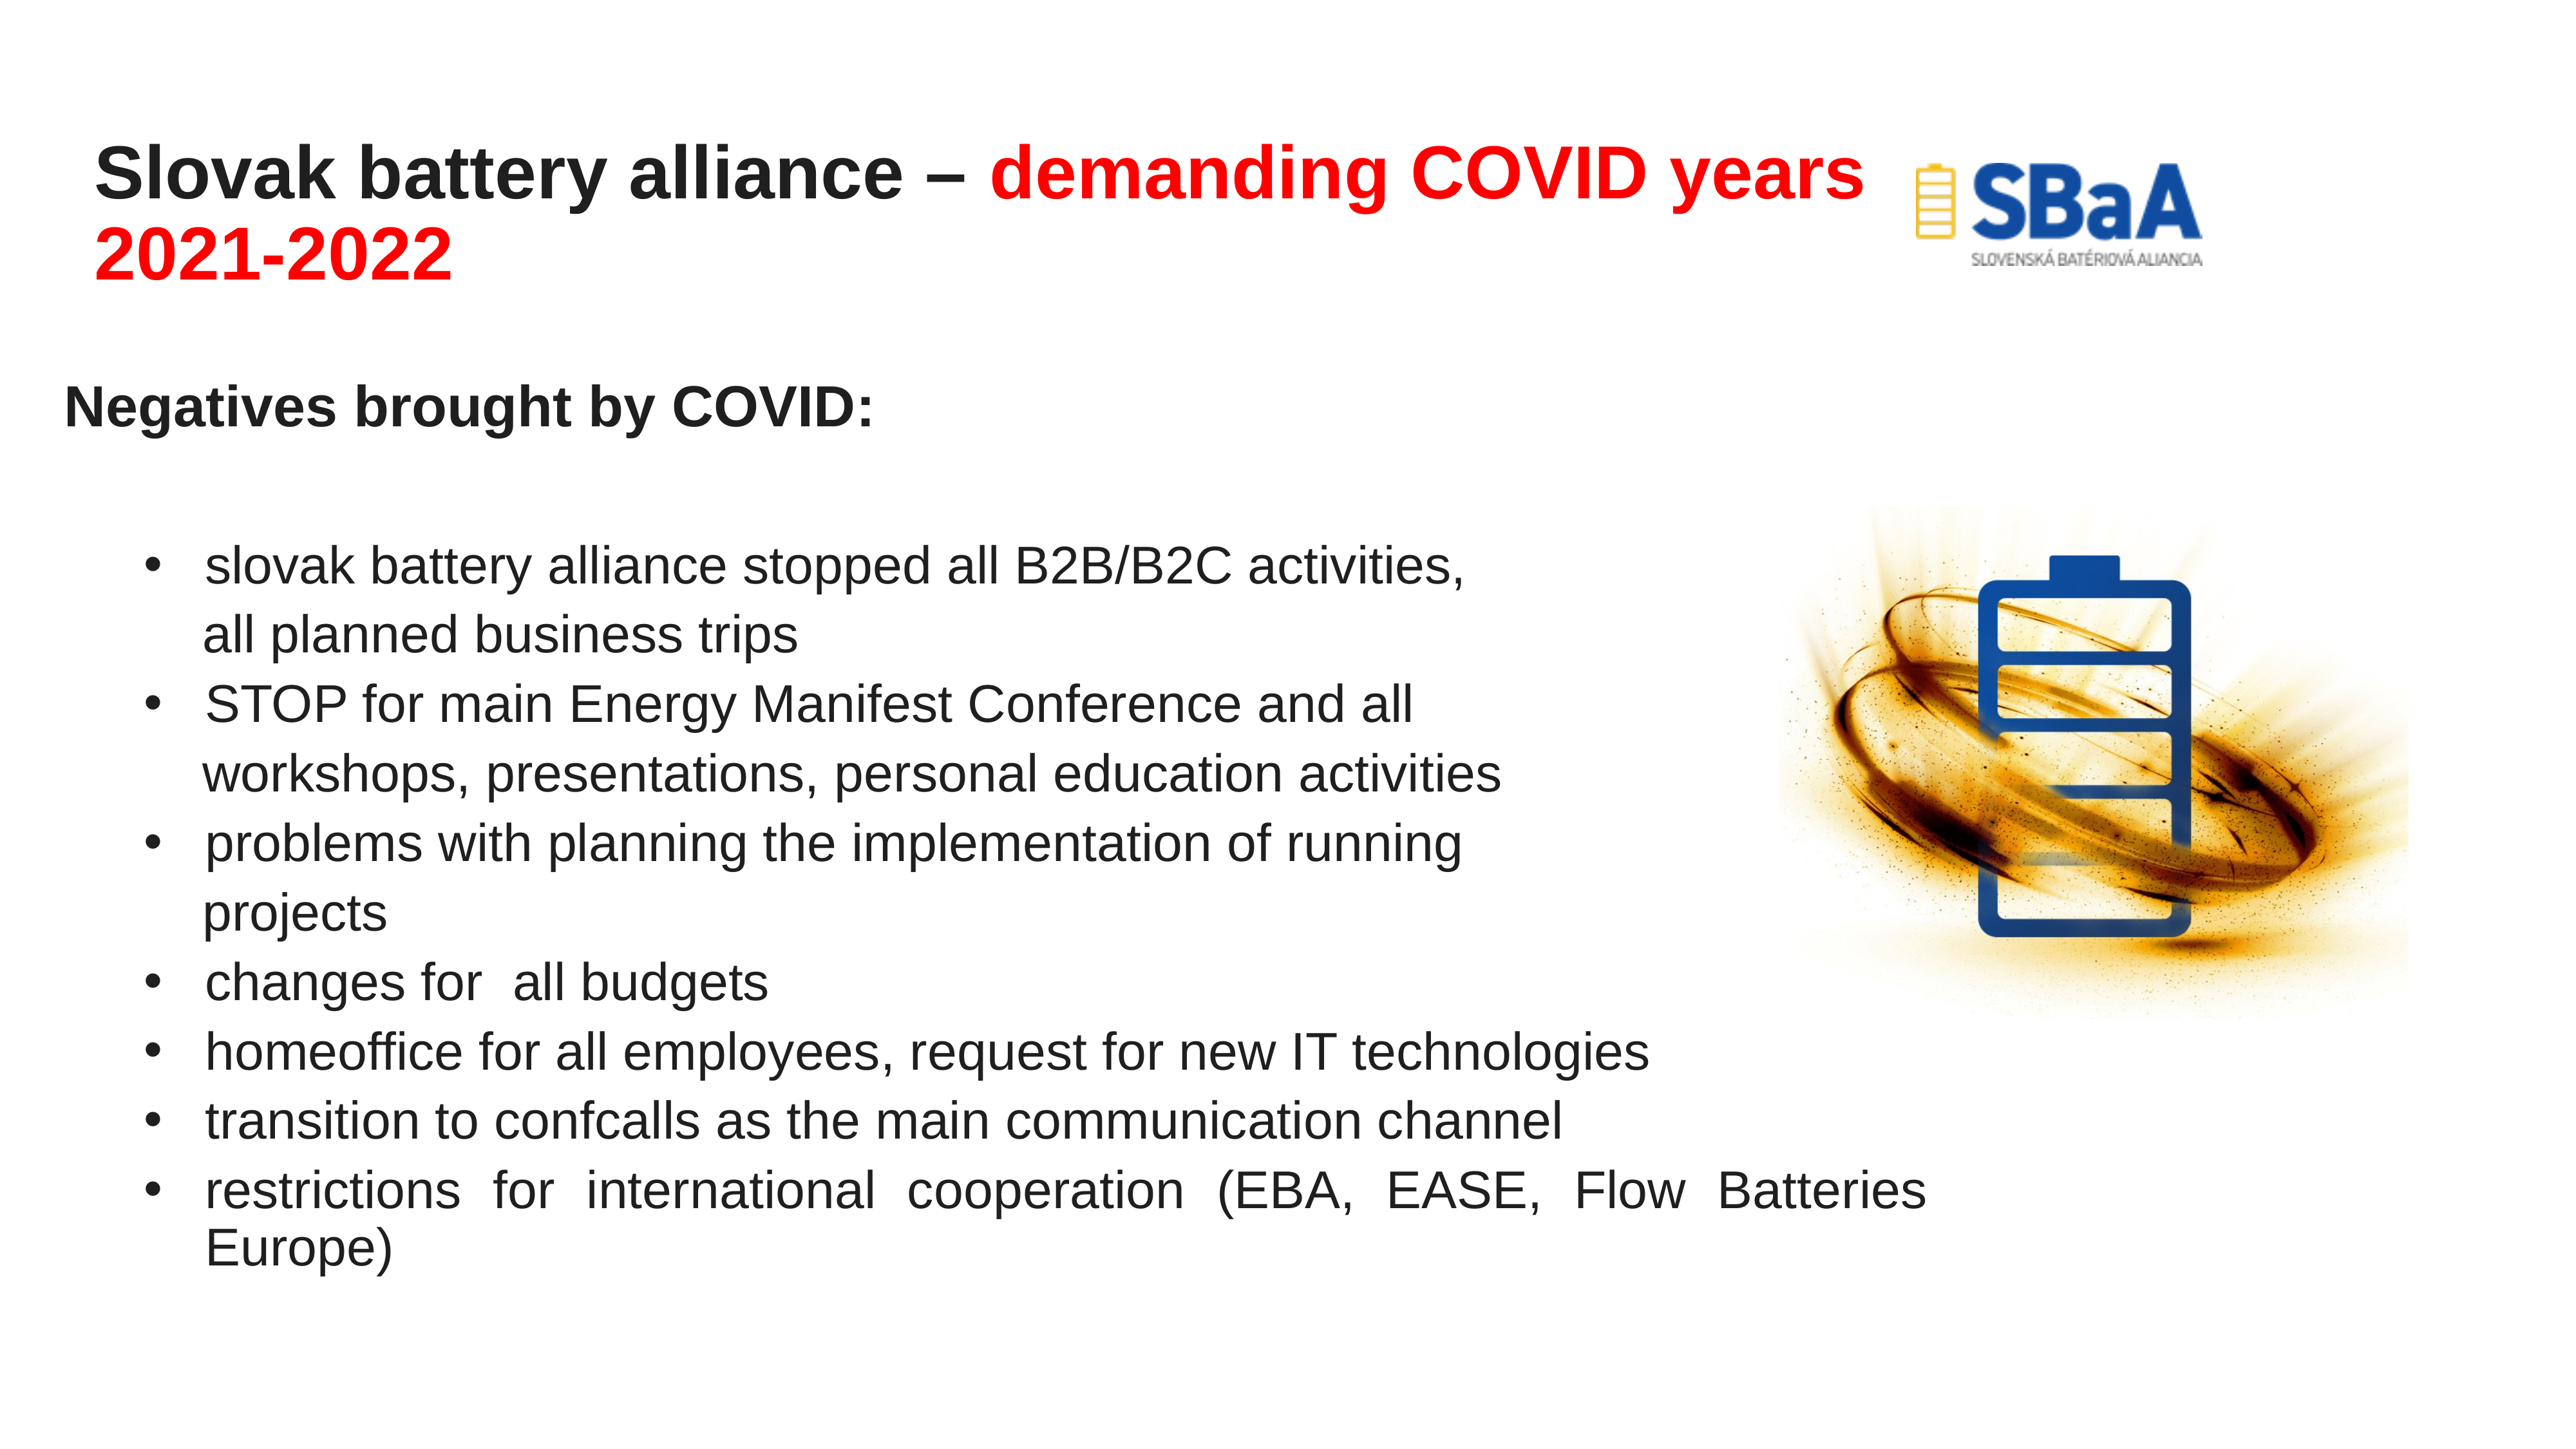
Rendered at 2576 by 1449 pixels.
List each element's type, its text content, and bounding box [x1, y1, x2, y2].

picture [1916, 163, 2202, 266]
title Slovak battery alliance – demanding COVID years 2021-2022 [84, 129, 2060, 342]
list Negatives brought by COVID: slovak battery alliance stopped all B2B/B2C activities, all planned business trips STOP for main Energy Manifest Conference and all workshops, presentations, personal education activities problems with planning the implementation of running projects changes for all budgets homeoffice for all employees, request for new IT technologies transition to confcalls as the main communication channel restrictions for international cooperation (EBA, EASE, Flow Batteries Europe) [54, 372, 1939, 1286]
picture [1779, 506, 2409, 1019]
